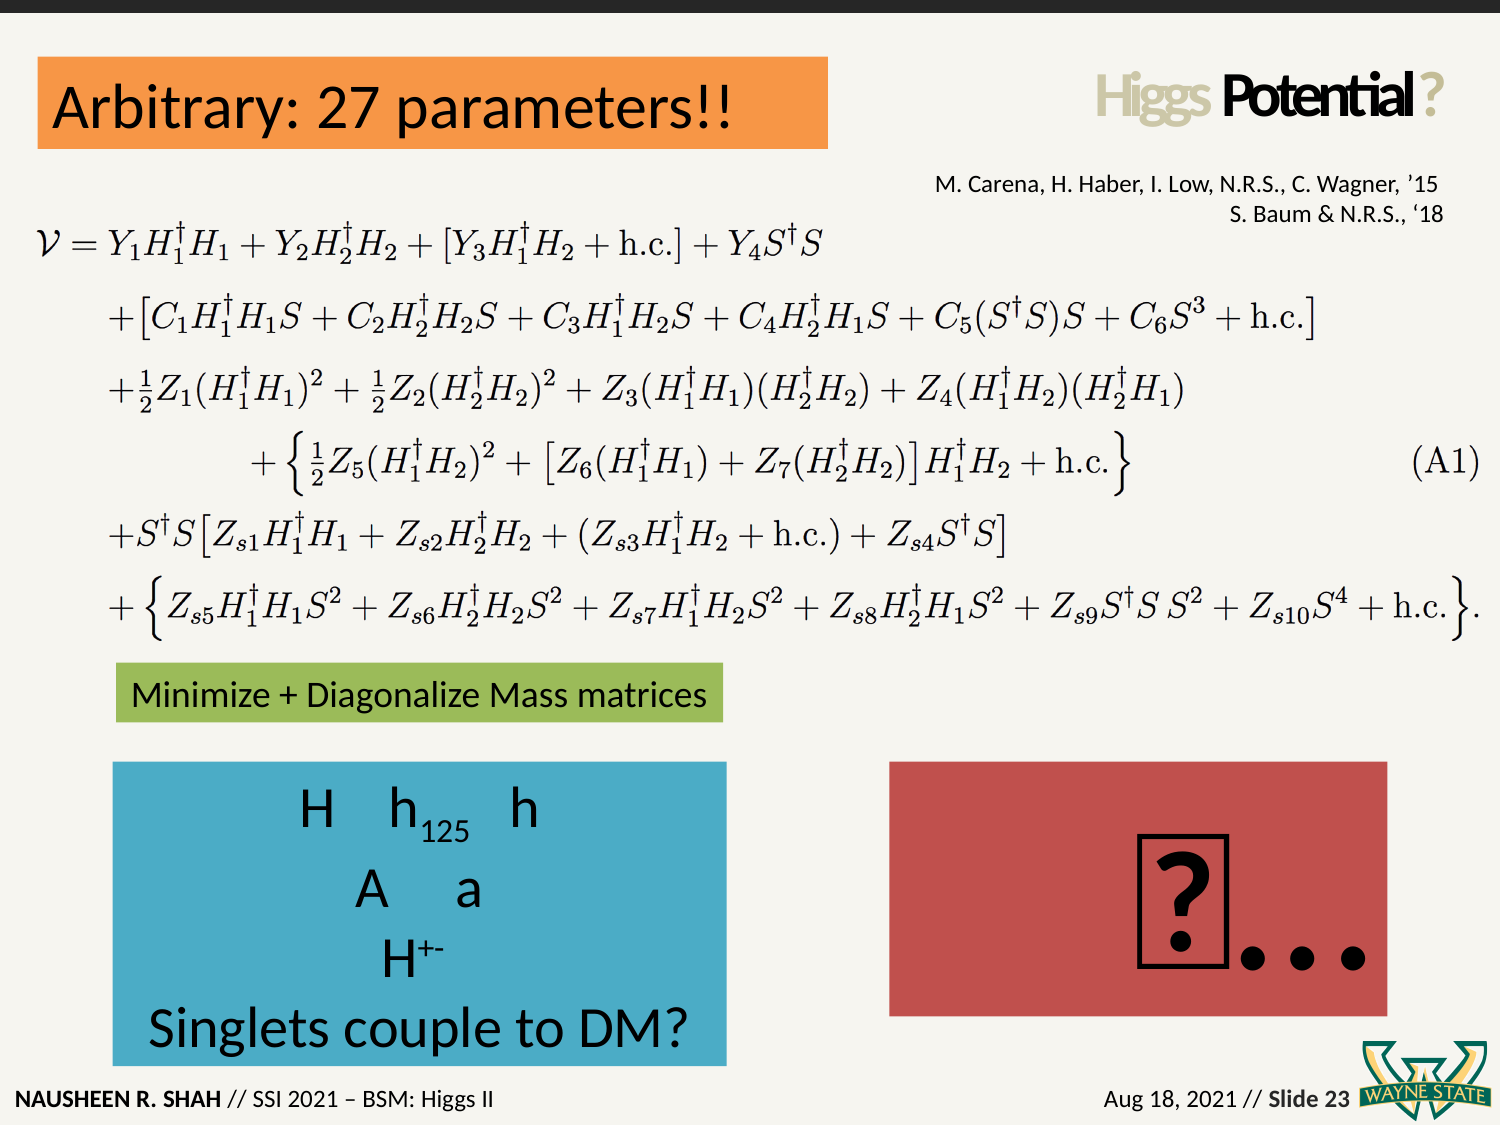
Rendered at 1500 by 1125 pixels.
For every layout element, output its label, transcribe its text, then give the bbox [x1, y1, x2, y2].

text_box 🥺… [889, 761, 1388, 1017]
picture [0, 198, 1500, 656]
text_box Minimize + Diagonalize Mass matrices [116, 665, 724, 723]
list Arbitrary: 27 parameters!! [37, 56, 828, 149]
picture [1359, 1041, 1492, 1124]
text_box M. Carena, H. Haber, I. Low, N.R.S., C. Wagner, ’15 S. Baum & N.R.S., ‘18 [919, 160, 1460, 196]
text_box H h125 h A a H+- Singlets couple to DM? [112, 761, 727, 1067]
title Higgs Potential? [112, 45, 1463, 138]
